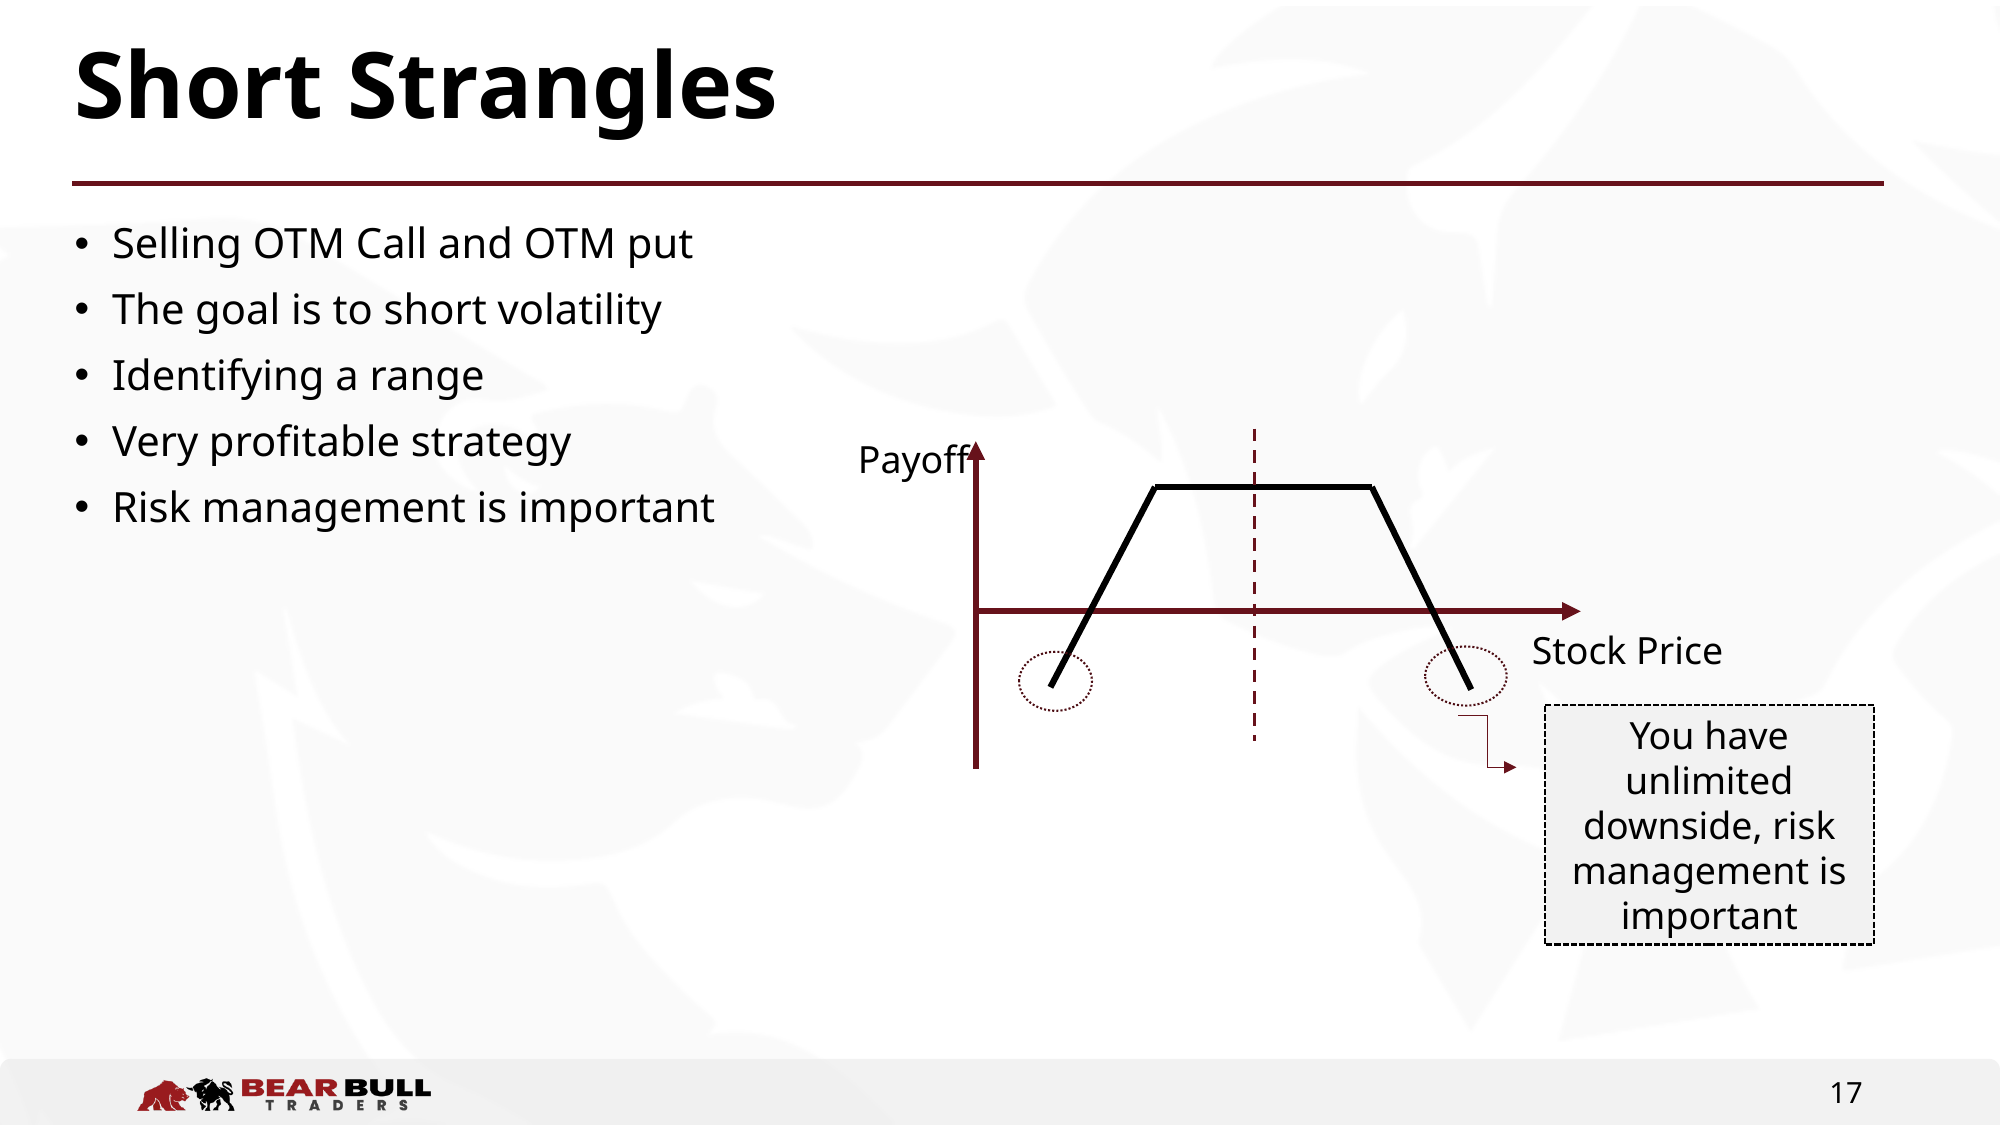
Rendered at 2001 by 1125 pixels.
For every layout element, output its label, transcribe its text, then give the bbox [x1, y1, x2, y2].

title Short Strangles [59, 31, 1922, 169]
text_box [1457, 715, 1517, 768]
text_box [1018, 651, 1092, 712]
text_box Payoff [843, 428, 1000, 489]
text_box [1428, 645, 1508, 707]
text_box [1371, 486, 1472, 690]
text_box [1050, 486, 1155, 688]
picture [0, 6, 2000, 1125]
text_box Stock Price [1517, 619, 1809, 679]
list Selling OTM Call and OTM put The goal is to short volatility Identifying a range Very profitable strategy Risk management is important [59, 215, 1922, 1024]
text_box You have unlimited downside, risk management is important [1544, 704, 1875, 945]
